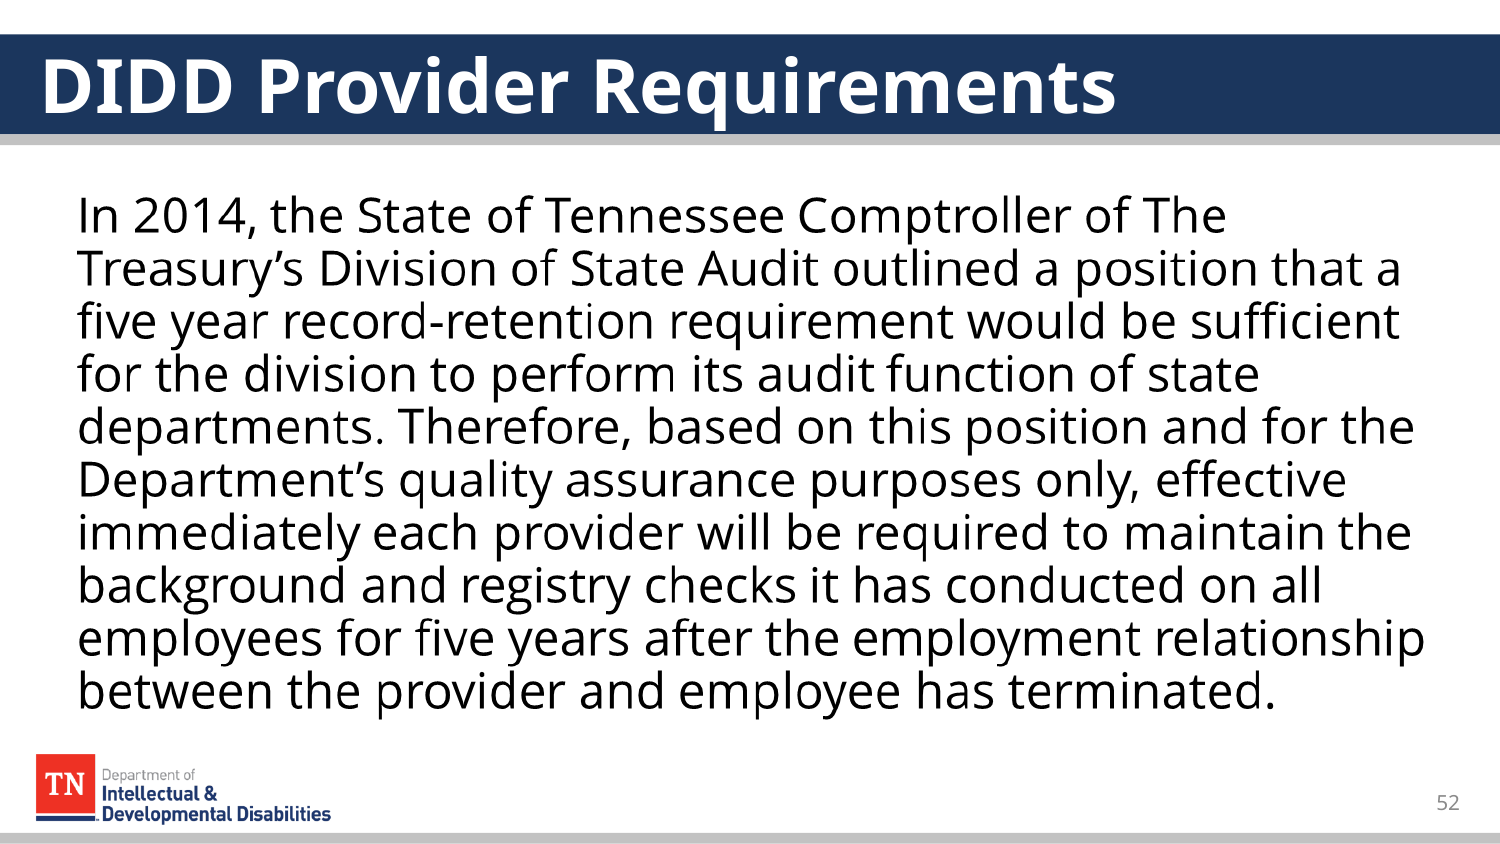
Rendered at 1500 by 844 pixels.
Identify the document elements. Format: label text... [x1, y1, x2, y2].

picture [26, 739, 340, 839]
title DIDD Provider Requirements [24, 32, 1475, 135]
slide_number 52 [1125, 781, 1475, 827]
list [45, 171, 1467, 754]
